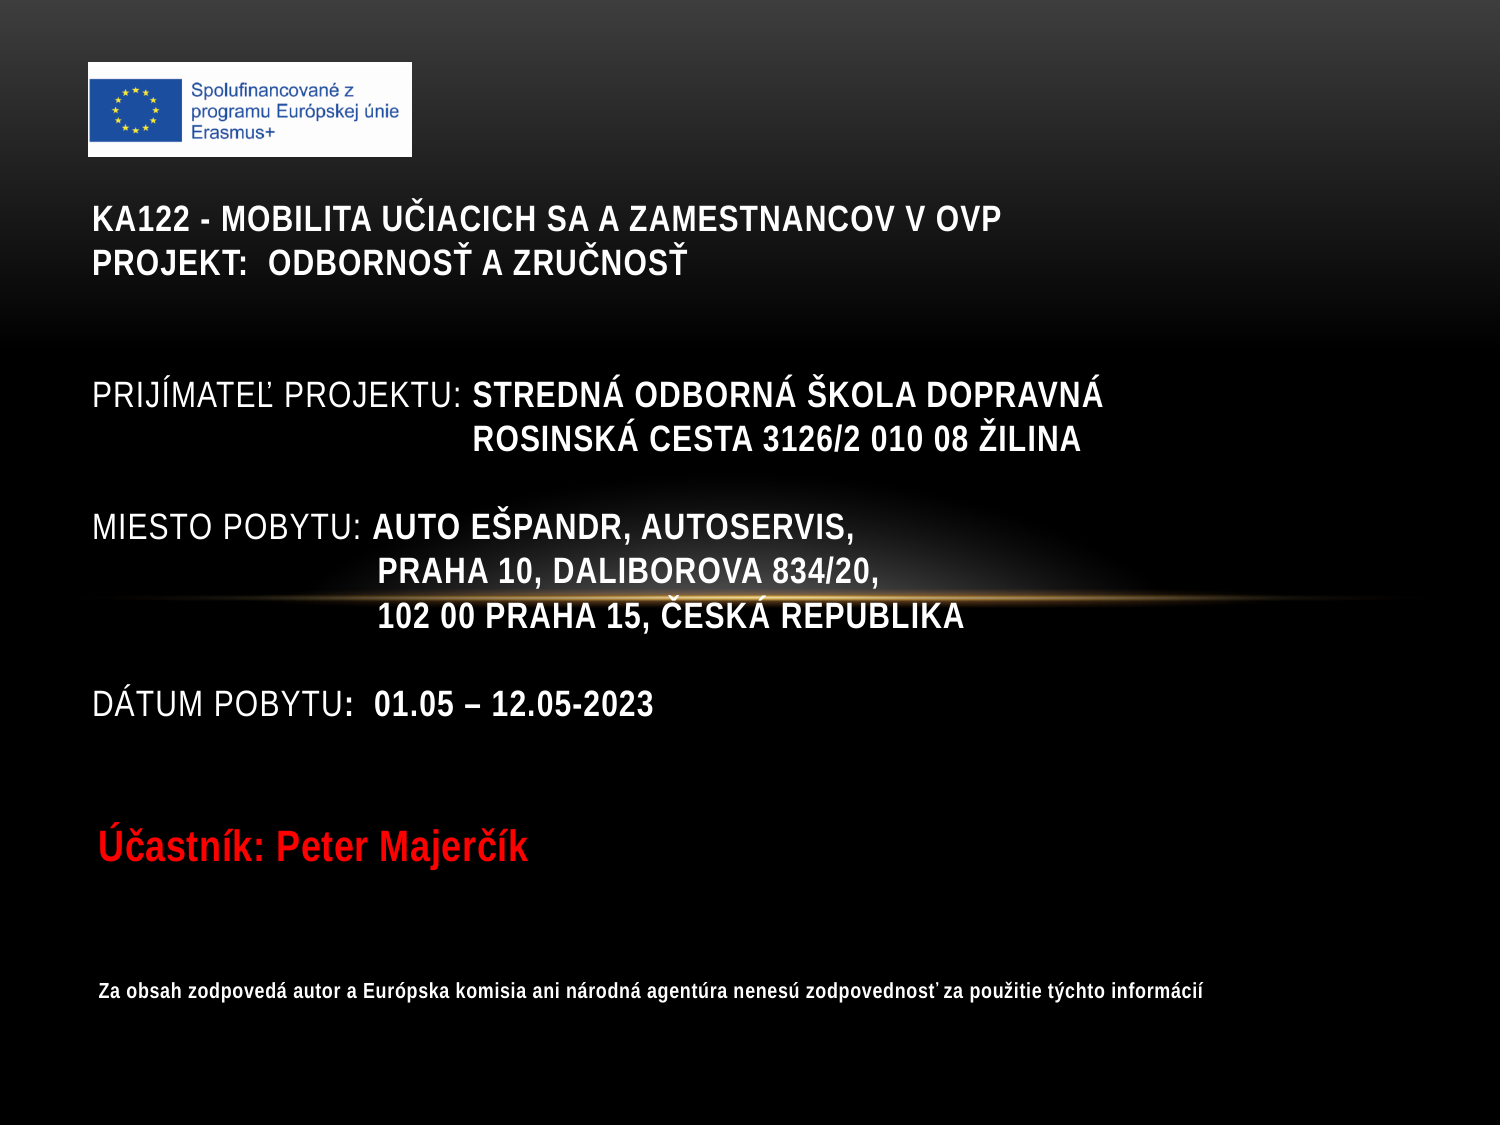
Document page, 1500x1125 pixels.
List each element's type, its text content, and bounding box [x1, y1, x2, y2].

subtitle Účastník: Peter Majerčík Za obsah zodpovedá autor a Európska komisia ani národná agentúra nenesú zodpovednosť za použitie týchto informácií [83, 776, 1360, 1035]
title KA122 - Mobilita učiacich sa a zamestnancov v OVP Projekt: Odbornosť a zručnosť Prijímateľ projektu: Stredná odborná škola dopravná Rosinská cesta 3126/2 010 08 Žilina Miesto pobytu: AUTO EŠPANDR, autoservis, Praha 10, Daliborova 834/20, 102 00 Praha 15, Česká republika Dátum pobytu: 01.05 – 12.05-2023 [77, 184, 1388, 776]
picture [0, 0, 1500, 750]
